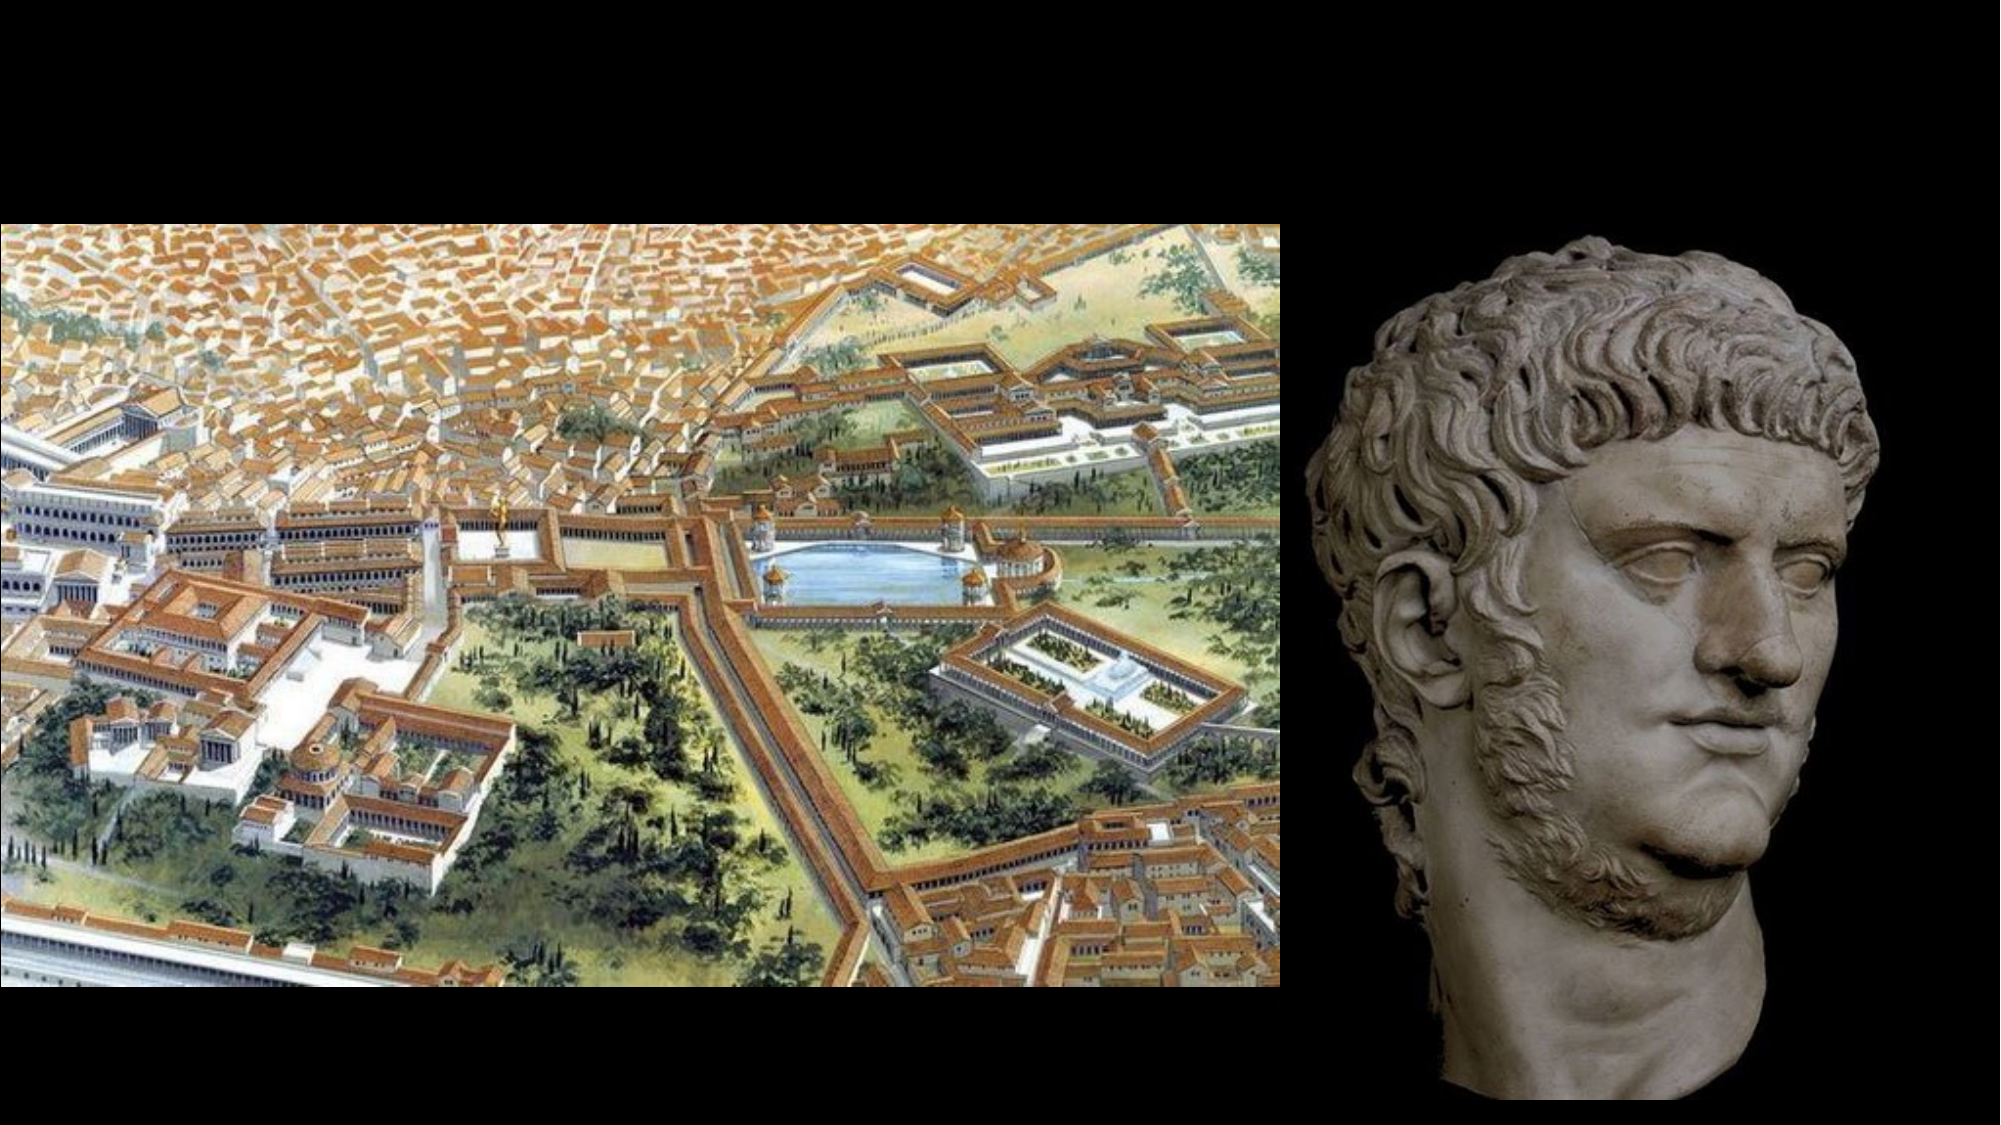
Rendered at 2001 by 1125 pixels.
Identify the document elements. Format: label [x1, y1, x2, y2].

picture [1, 224, 1964, 1101]
